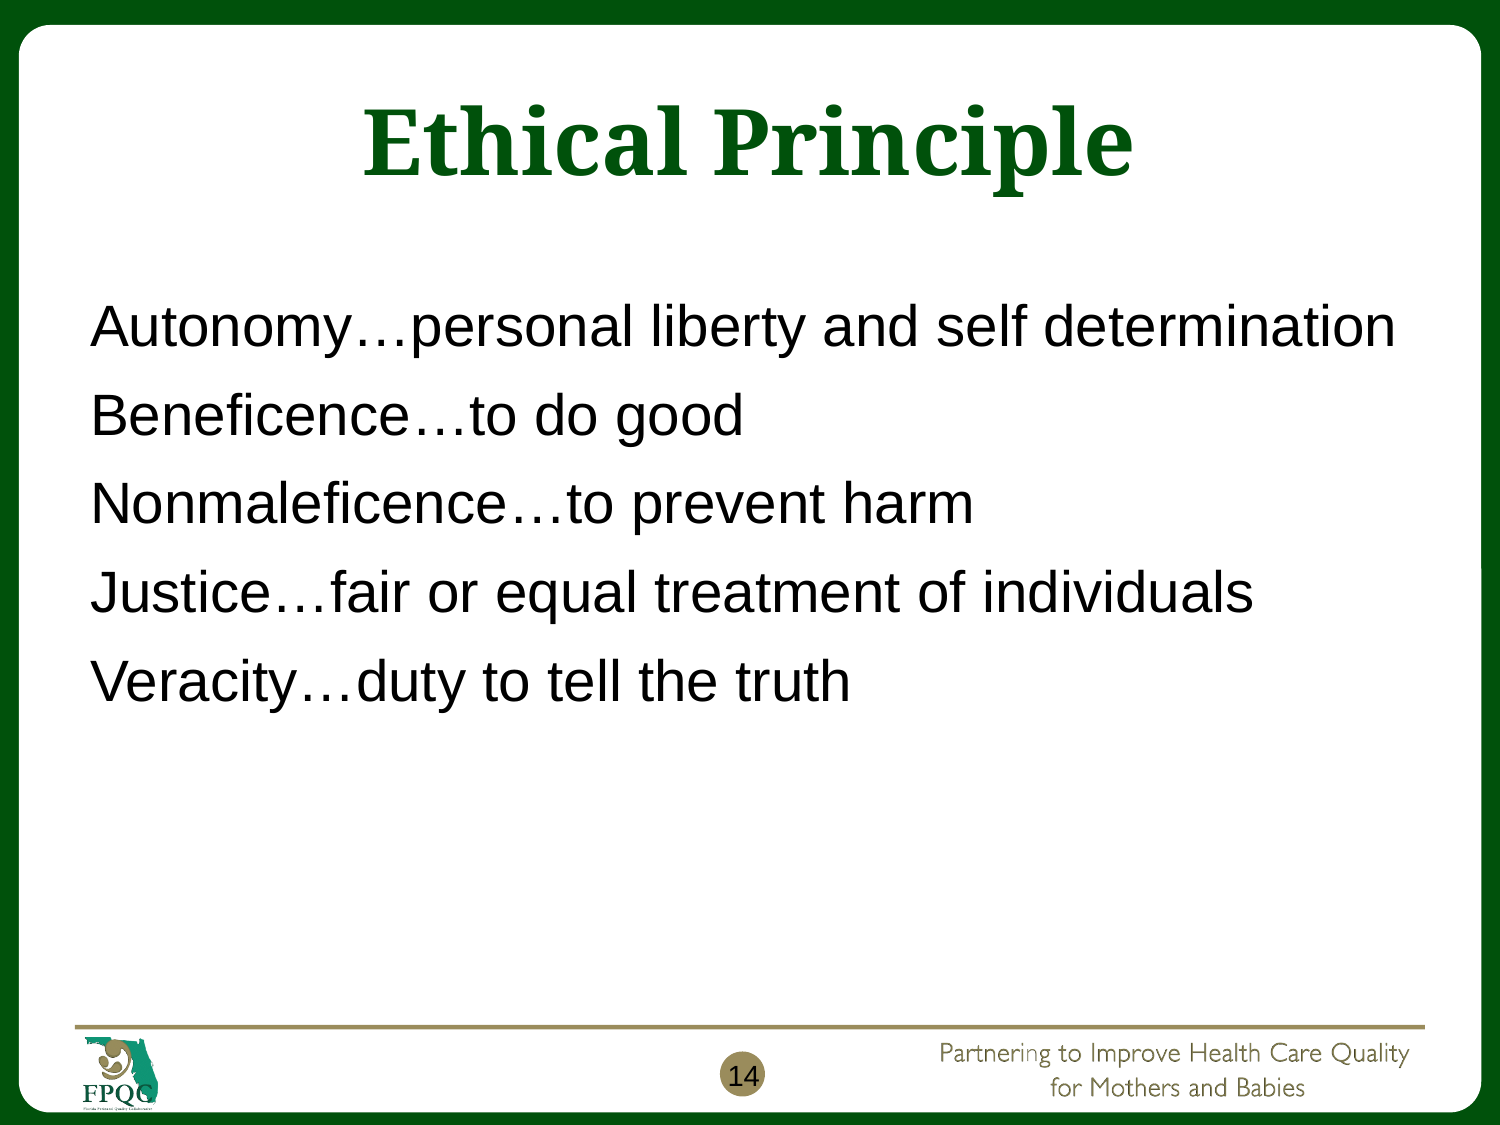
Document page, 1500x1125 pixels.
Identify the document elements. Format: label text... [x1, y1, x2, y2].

slide_number 14 [712, 1050, 775, 1103]
picture [937, 1037, 1418, 1105]
list Autonomy…personal liberty and self determination Beneficence…to do good Nonmaleficence…to prevent harm Justice…fair or equal treatment of individuals Veracity…duty to tell the truth [75, 262, 1425, 1005]
title Ethical Principle [75, 45, 1425, 233]
picture [82, 1037, 162, 1112]
